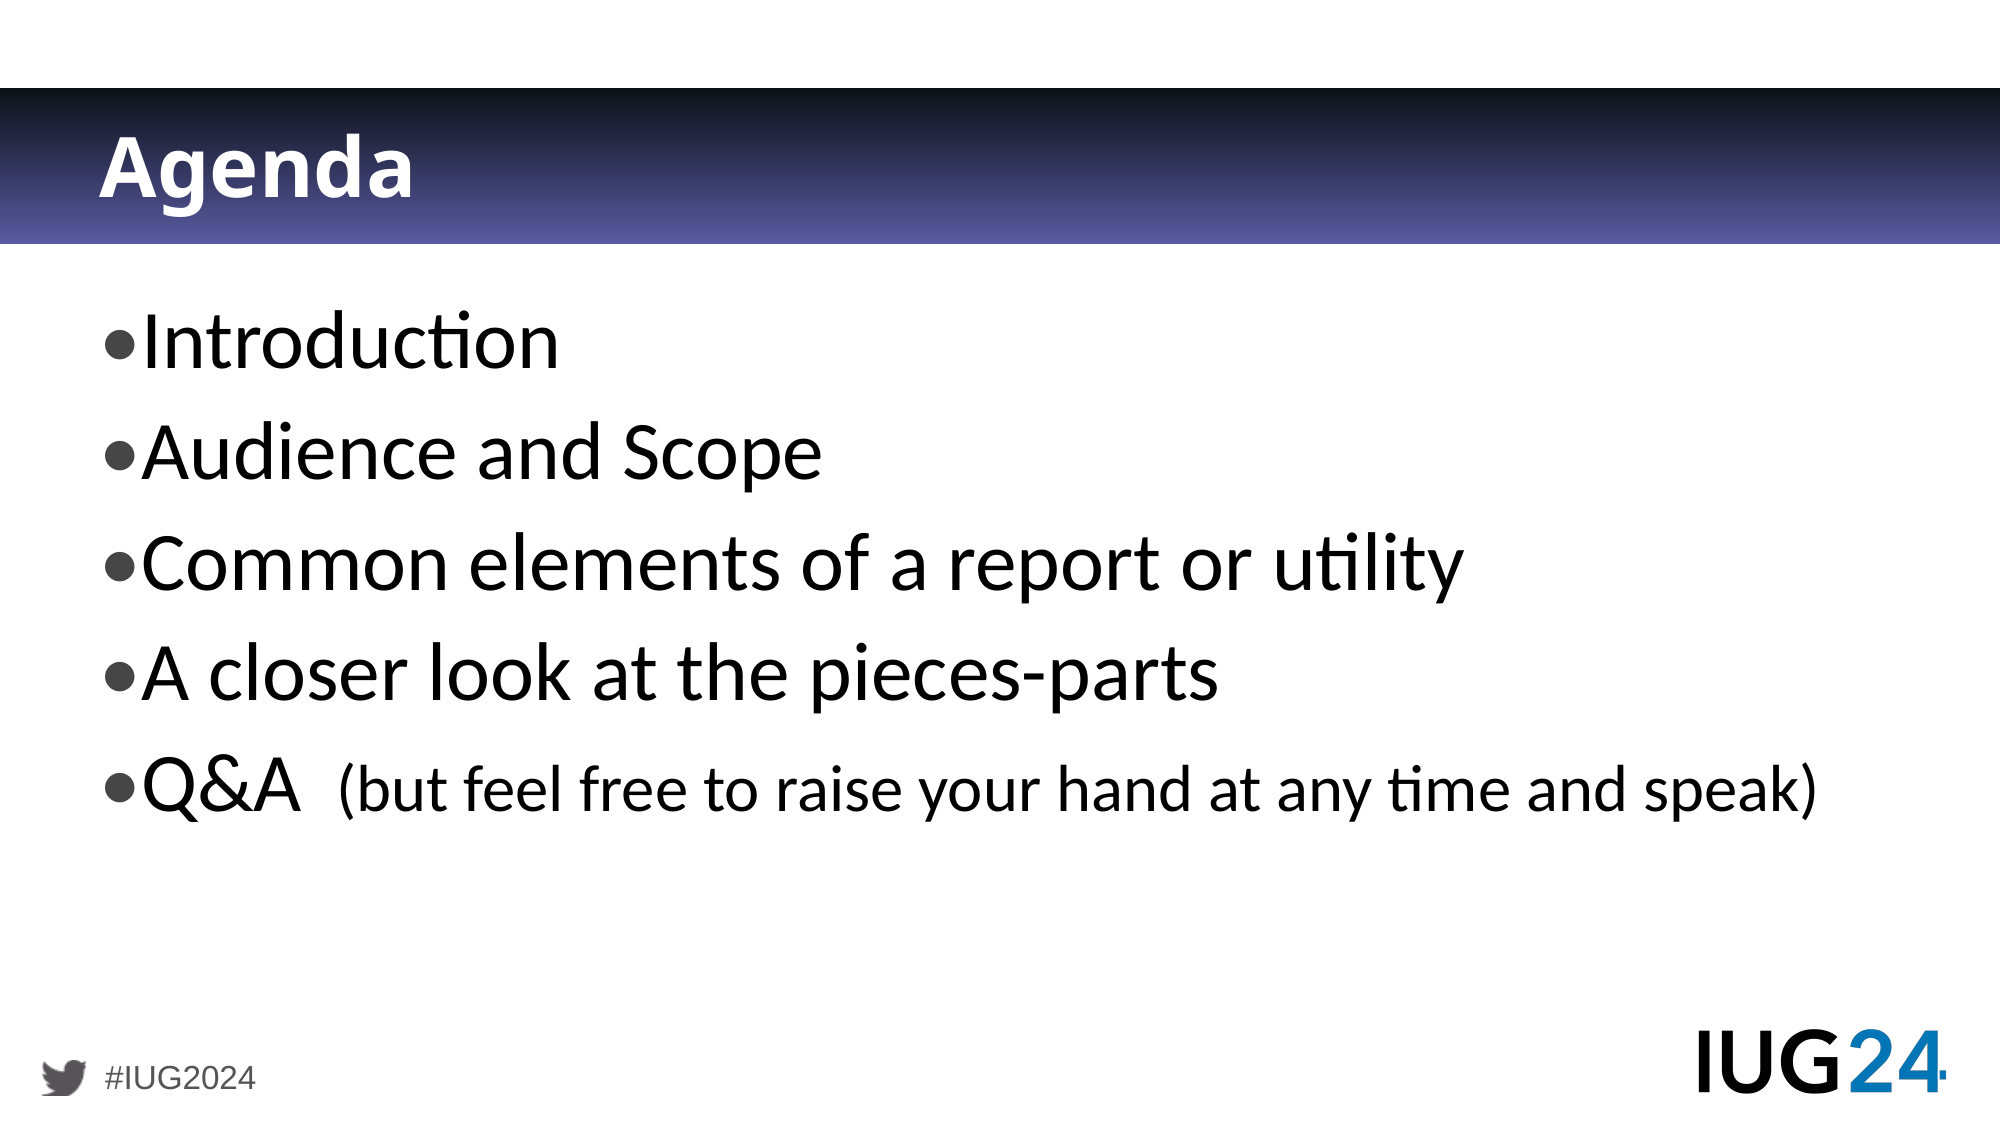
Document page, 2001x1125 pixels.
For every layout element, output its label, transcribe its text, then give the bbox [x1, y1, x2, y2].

list •Introduction •Audience and Scope •Common elements of a report or utility •A closer look at the pieces-parts •Q&A (but feel free to raise your hand at any time and speak) [84, 289, 1950, 1014]
title Agenda [84, 110, 1903, 232]
picture [1691, 1022, 1957, 1107]
